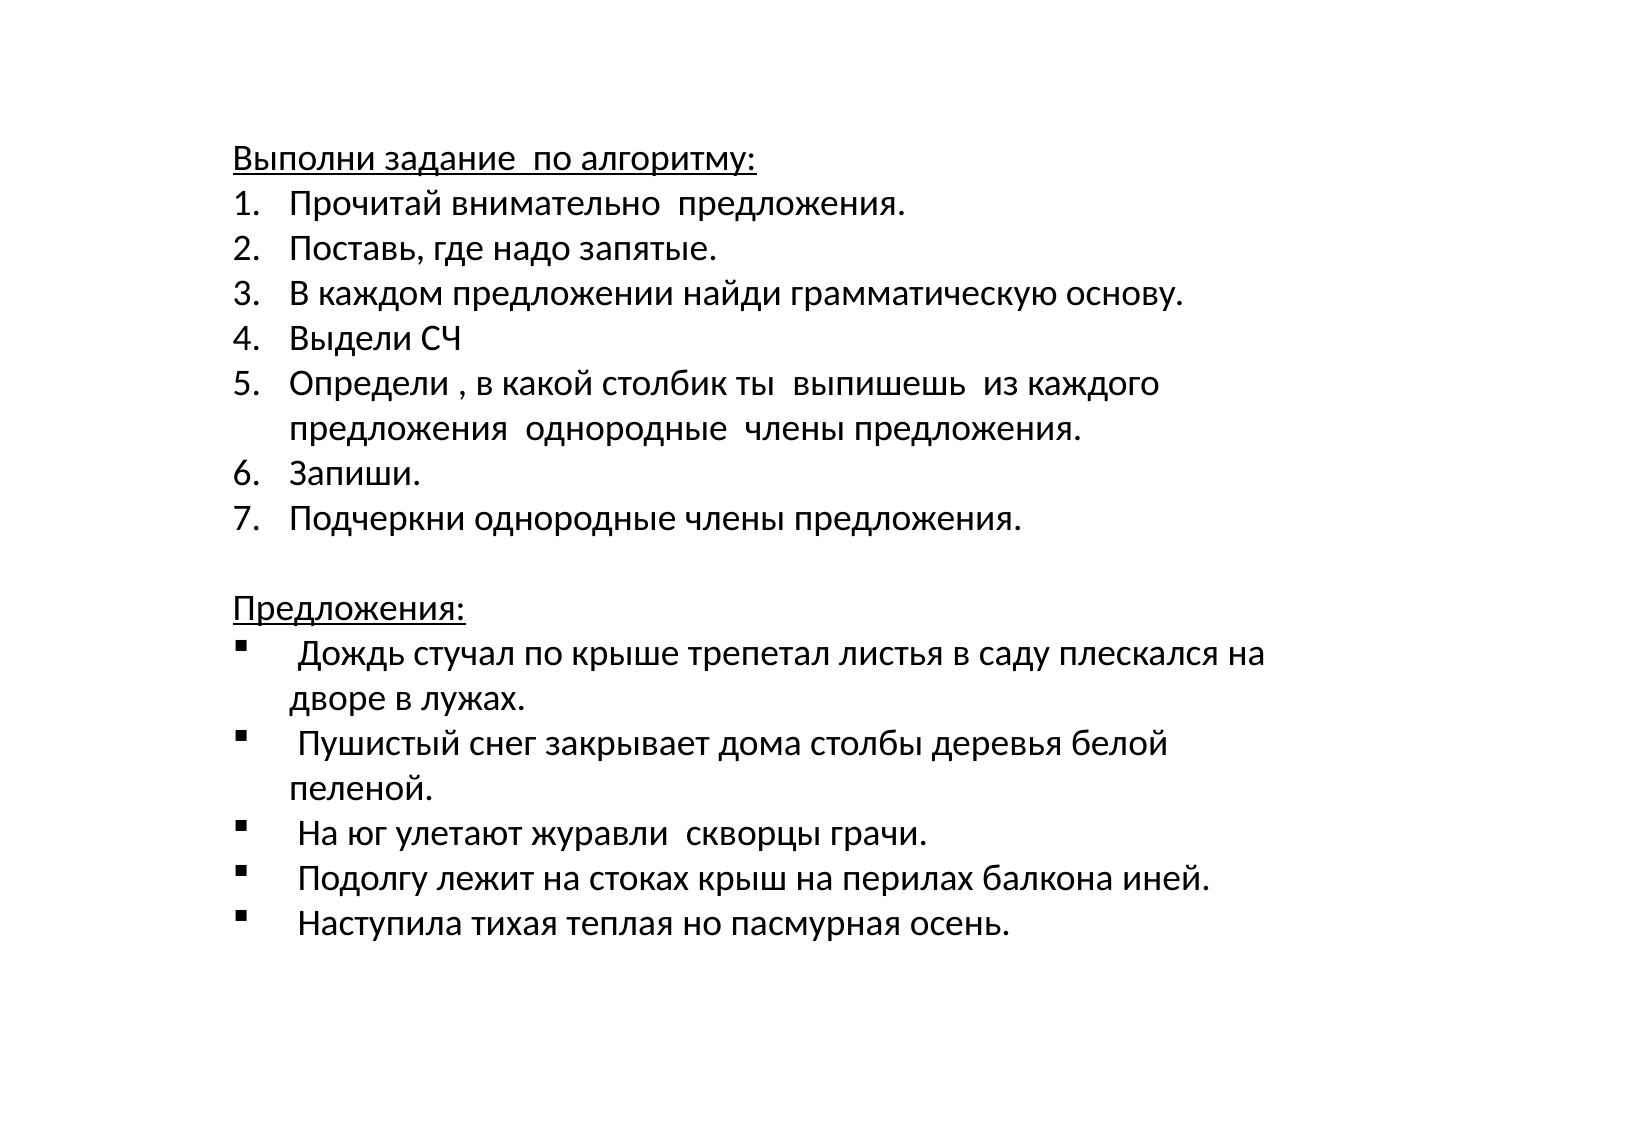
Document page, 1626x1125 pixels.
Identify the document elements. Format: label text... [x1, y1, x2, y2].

text_box Выполни задание по алгоритму: Прочитай внимательно предложения. Поставь, где надо запятые. В каждом предложении найди грамматическую основу. Выдели СЧ Определи , в какой столбик ты выпишешь из каждого предложения однородные члены предложения. Запиши. Подчеркни однородные члены предложения. Предложения: Дождь стучал по крыше трепетал листья в саду плескался на дворе в лужах. Пушистый снег закрывает дома столбы деревья белой пеленой. На юг улетают журавли скворцы грачи. Подолгу лежит на стоках крыш на перилах балкона иней. Наступила тихая теплая но пасмурная осень. [218, 125, 1296, 1041]
